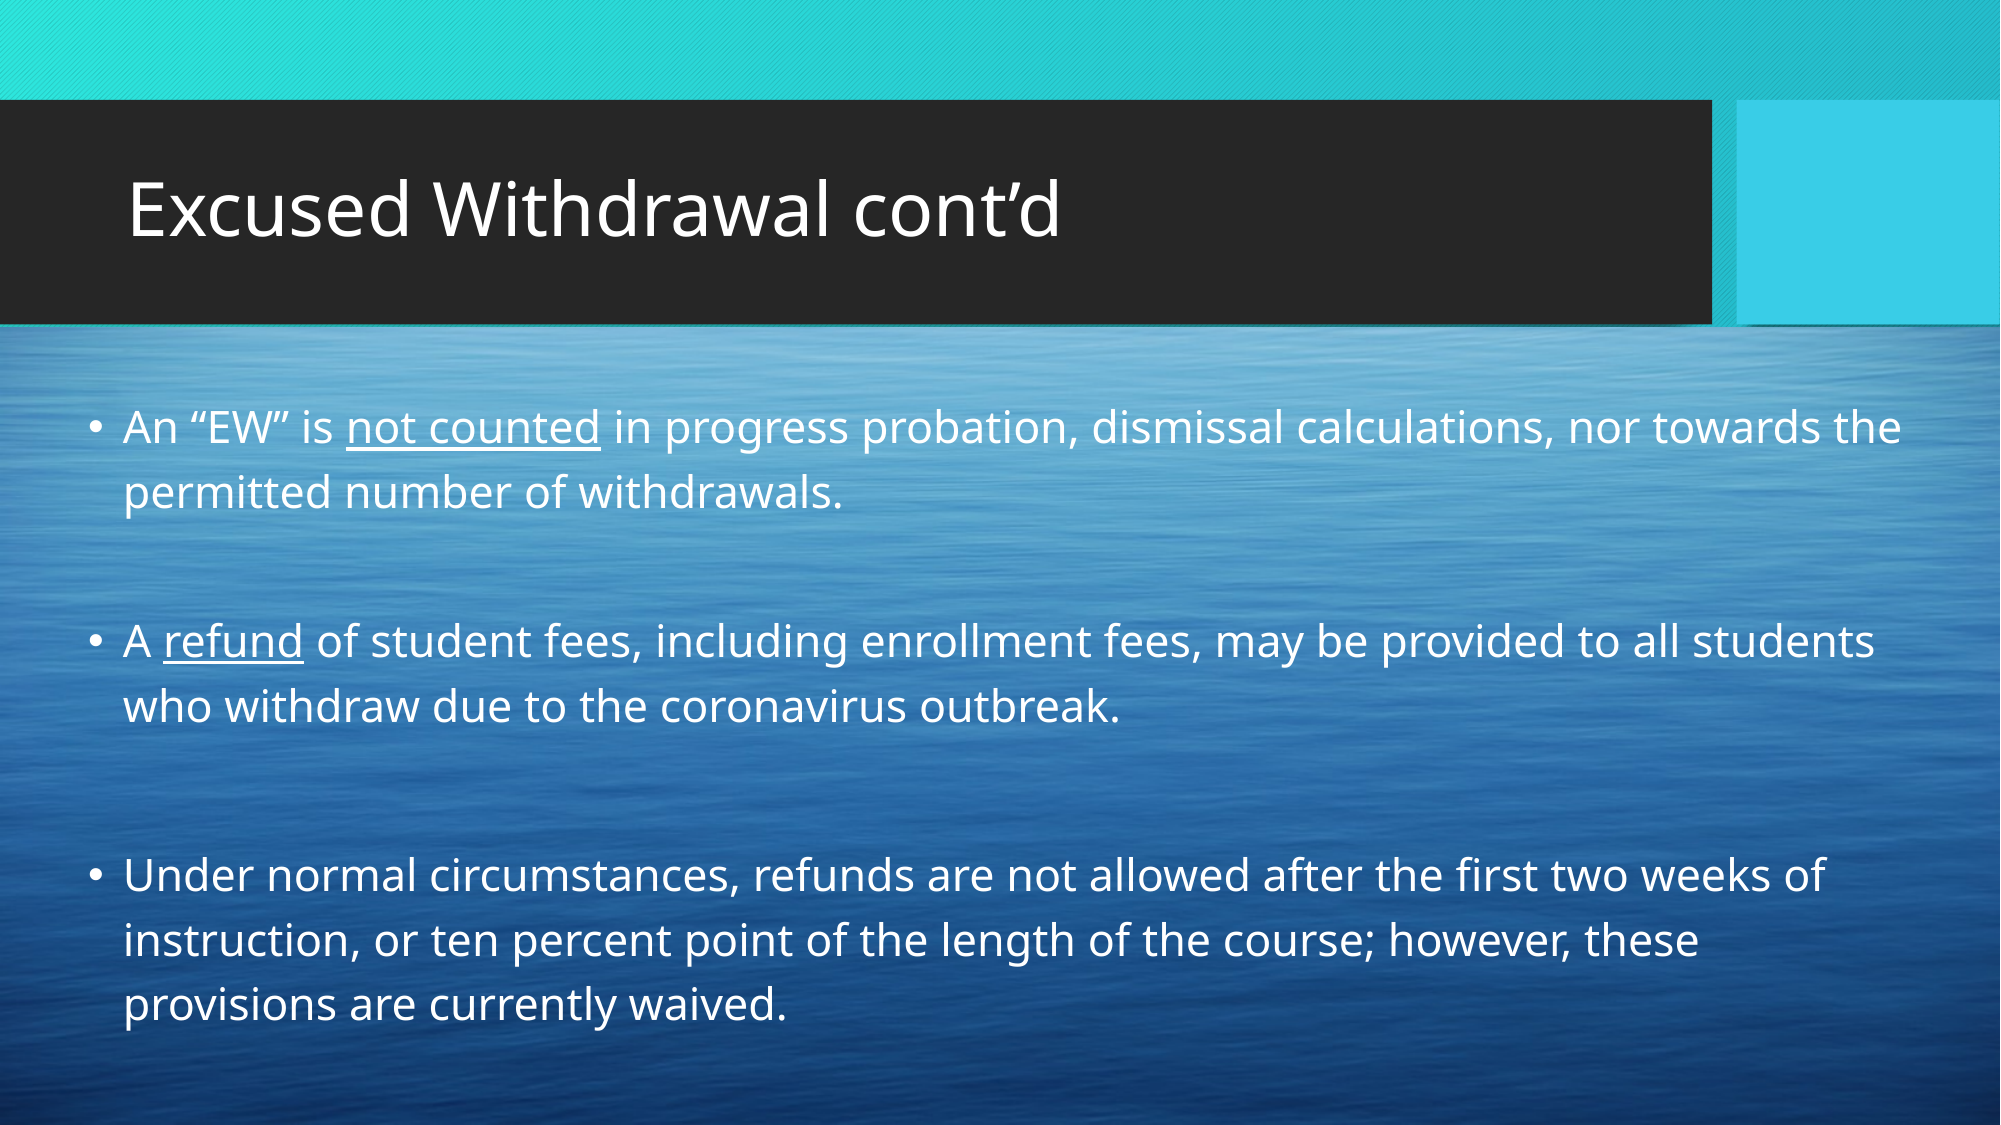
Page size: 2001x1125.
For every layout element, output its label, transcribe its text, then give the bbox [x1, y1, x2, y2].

picture [0, 325, 2000, 1125]
title Excused Withdrawal cont’d [111, 123, 1689, 301]
